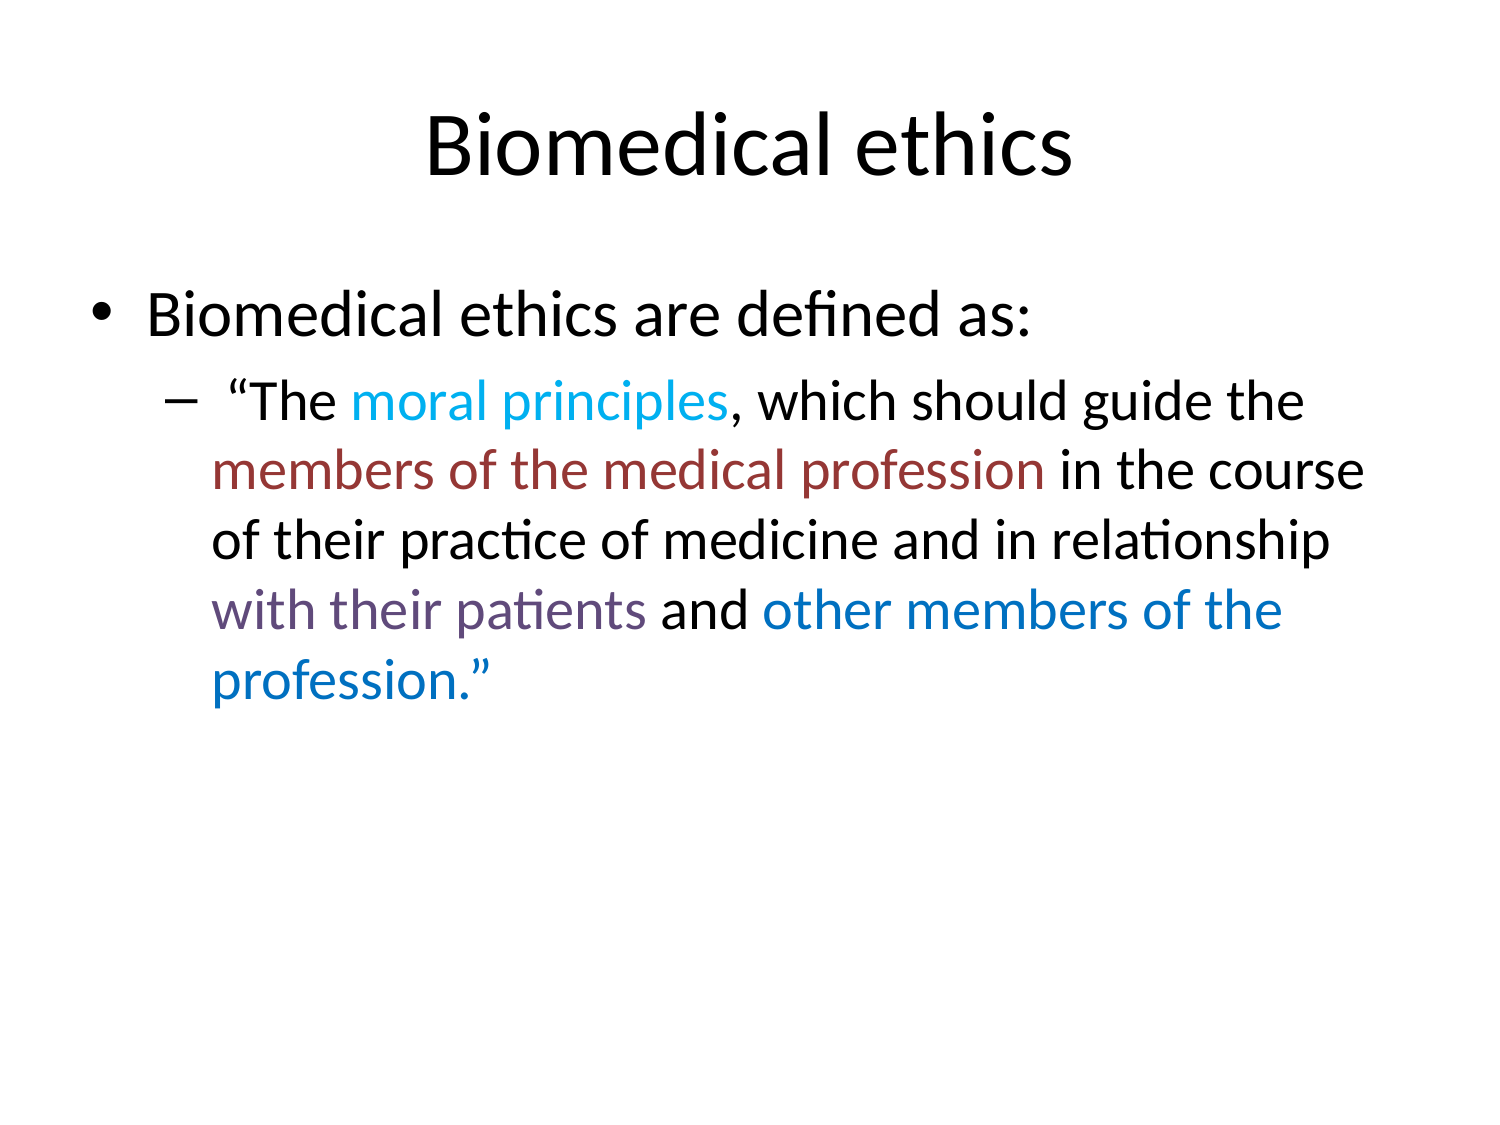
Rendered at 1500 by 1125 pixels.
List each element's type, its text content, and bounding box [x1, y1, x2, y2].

title Biomedical ethics [75, 45, 1425, 233]
list Biomedical ethics are defined as: “The moral principles, which should guide the members of the medical profession in the course of their practice of medicine and in relationship with their patients and other members of the profession.” [75, 262, 1425, 1005]
